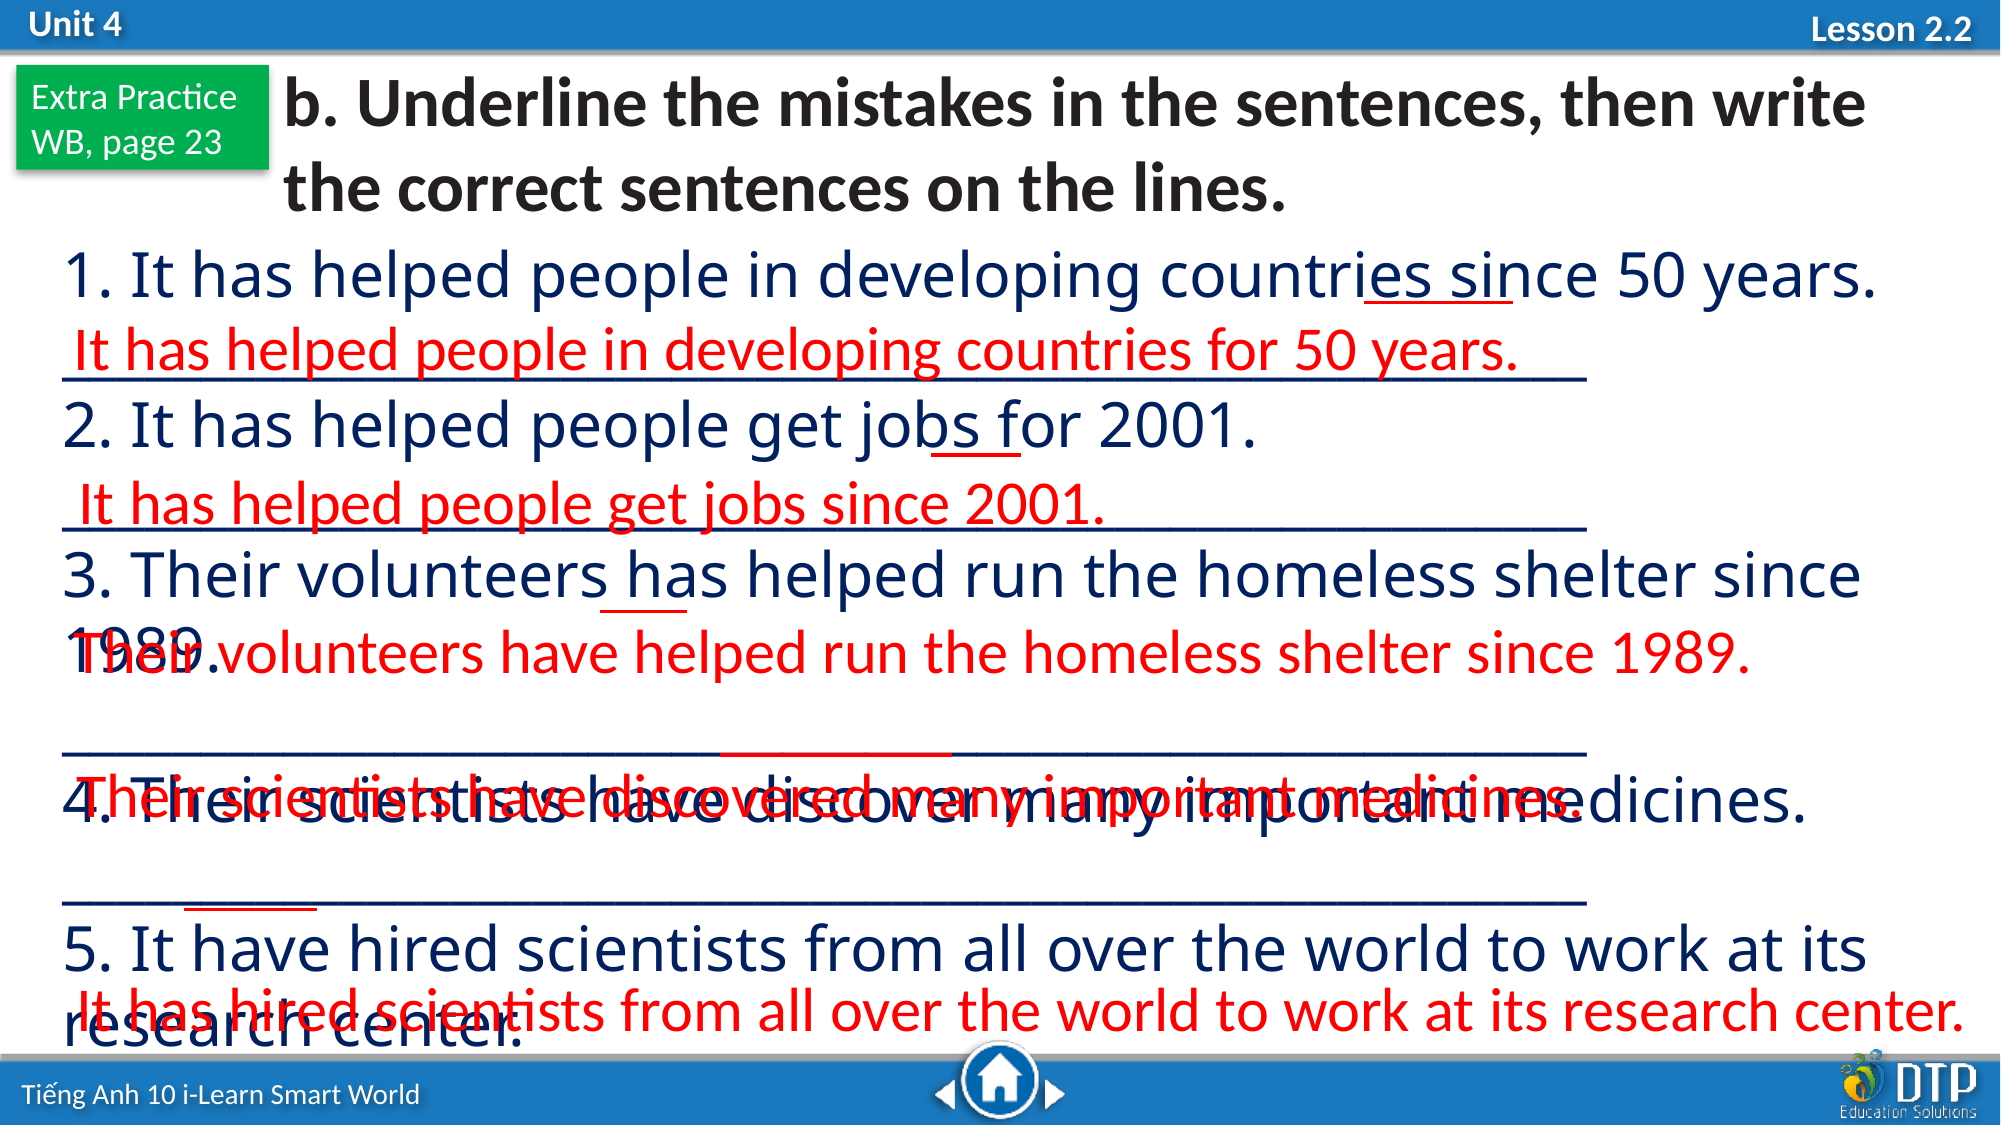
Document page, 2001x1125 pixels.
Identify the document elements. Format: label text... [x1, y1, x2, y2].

text_box Their scientists have discovered many important medicines. [61, 747, 2000, 838]
text_box It has helped people in developing countries for 50 years. [58, 300, 2000, 391]
text_box b. Underline the mistakes in the sentences, then write the correct sentences on the lines. [268, 48, 1906, 234]
text_box Extra Practice WB, page 23 [16, 64, 268, 170]
text_box 1. It has helped people in developing countries since 50 years. _______________________________________________________ 2. It has helped people get jobs for 2001. _______________________________________________________ 3. Their volunteers has helped run the homeless shelter since 1989. _______________________________________________________ 4. Their scientists have discover many important medicines. _______________________________________________________ 5. It have hired scientists from all over the world to work at its research center. _______________________________________________________ [47, 227, 2000, 1125]
text_box Their volunteers have helped run the homeless shelter since 1989. [58, 603, 2000, 694]
text_box It has helped people get jobs since 2001. [49, 455, 1991, 545]
text_box It has hired scientists from all over the world to work at its research center. [61, 962, 2000, 1052]
picture [0, 0, 2001, 1125]
